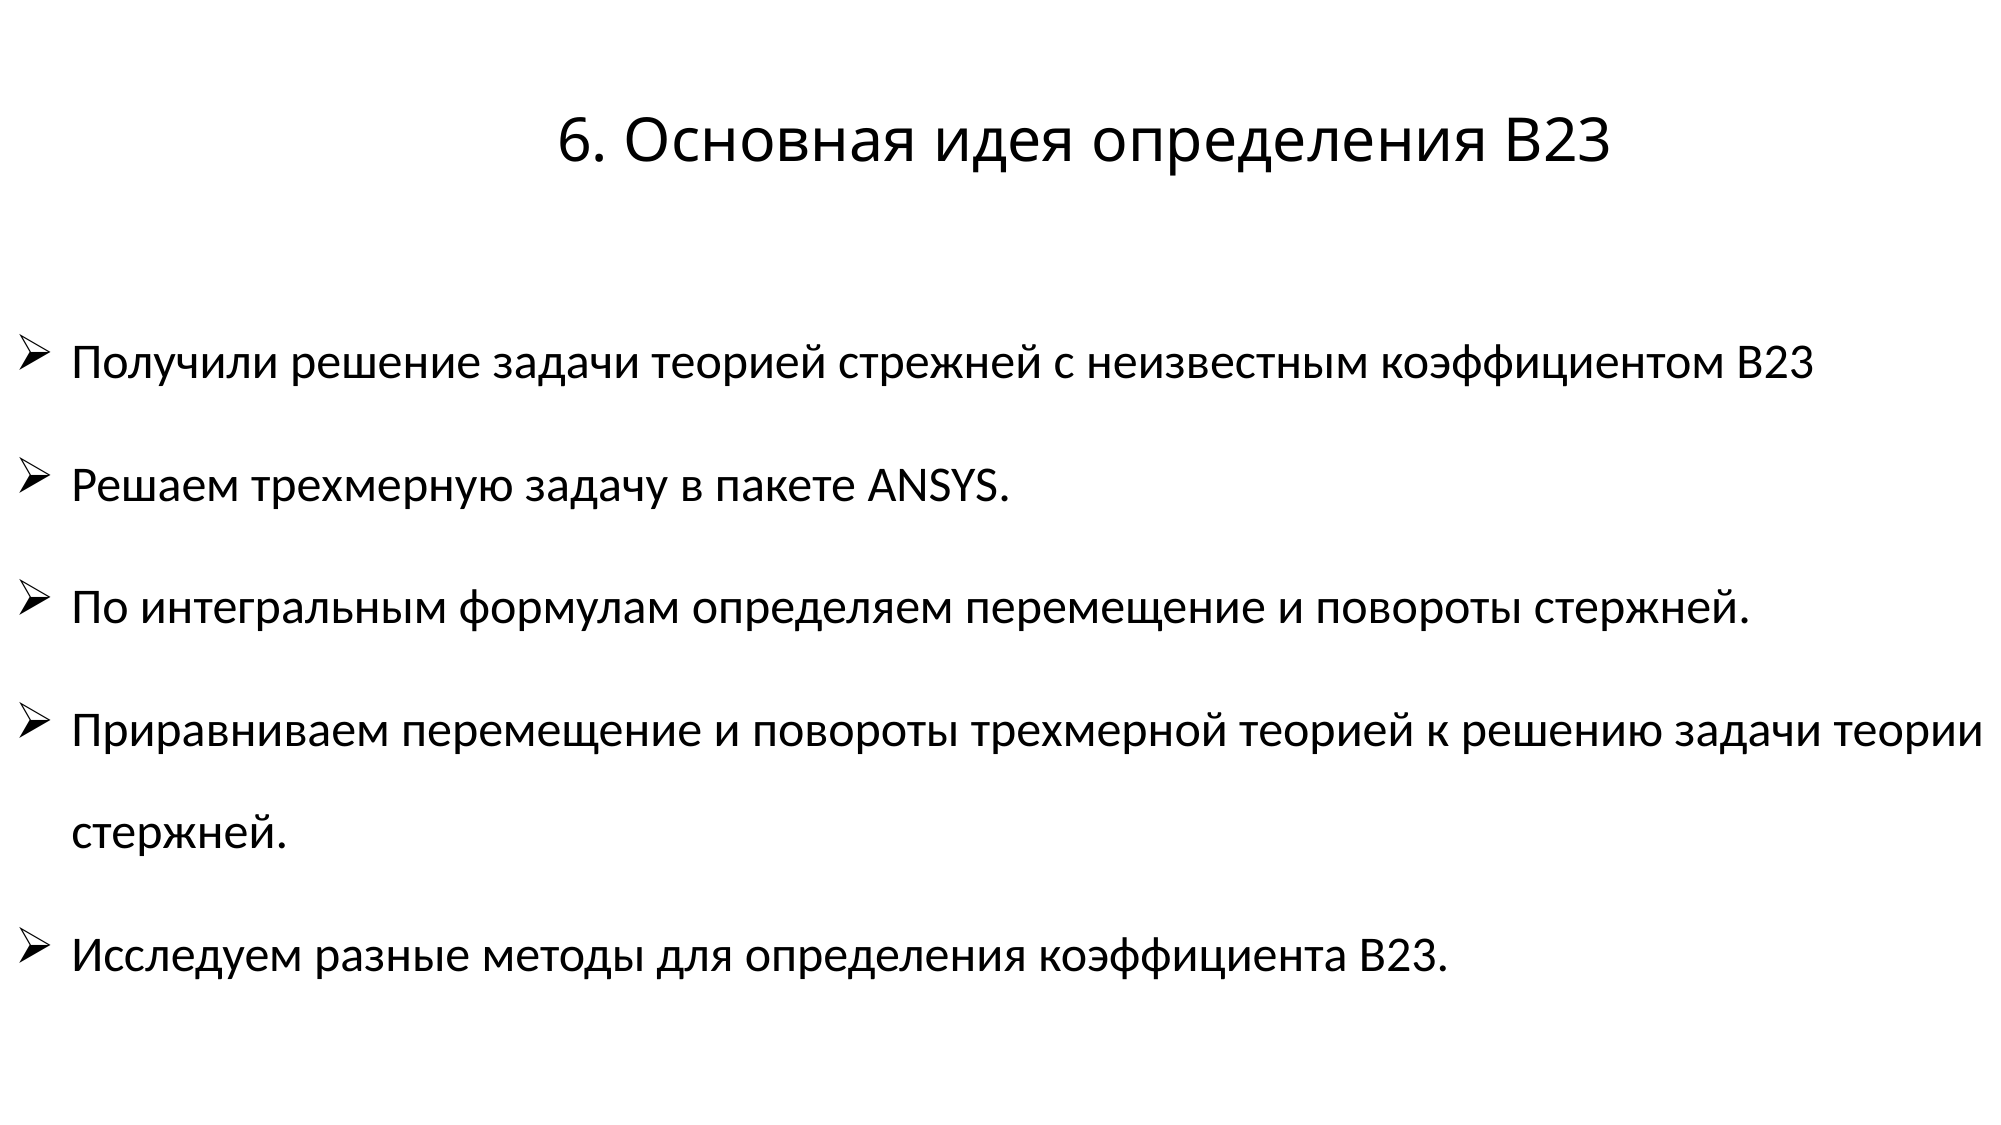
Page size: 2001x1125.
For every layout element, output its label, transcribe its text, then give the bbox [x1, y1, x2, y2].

subtitle Получили решение задачи теорией стрежней с неизвестным коэффициентом В23 Решаем трехмерную задачу в пакете ANSYS. По интегральным формулам определяем перемещение и повороты стержней. Приравниваем перемещение и повороты трехмерной теорией к решению задачи теории стержней. Исследуем разные методы для определения коэффициента В23. [0, 181, 2000, 1125]
title 6. Основная идея определения В23 [526, 35, 2000, 181]
